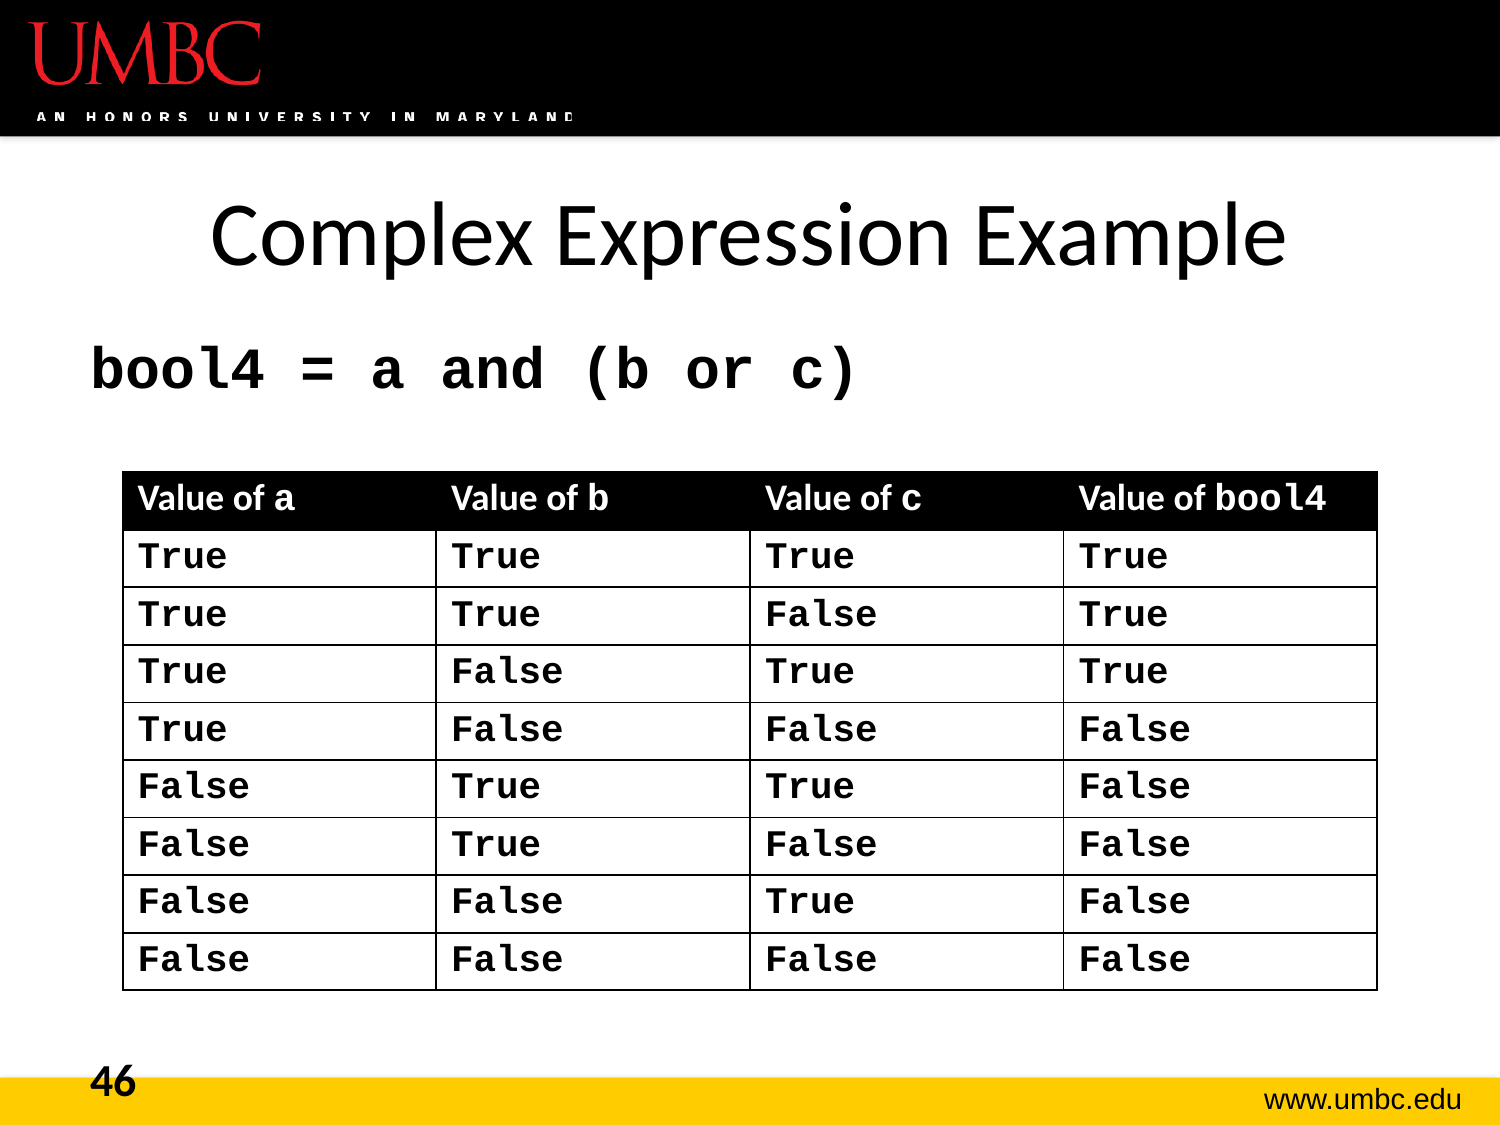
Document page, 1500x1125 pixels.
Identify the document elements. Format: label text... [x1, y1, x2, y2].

table_cell False [751, 588, 1063, 644]
table_cell True [437, 818, 749, 874]
table_cell True [437, 588, 749, 644]
table_cell True [124, 646, 435, 702]
table_cell False [1064, 703, 1376, 759]
list bool4 = a and (b or c) [75, 323, 1425, 1005]
table_cell True [1064, 531, 1376, 586]
table_cell False [1064, 818, 1376, 874]
table_cell False [124, 761, 435, 817]
table_cell False [124, 818, 435, 874]
table_cell True [751, 761, 1063, 817]
table_cell True [751, 531, 1063, 586]
table_cell False [751, 703, 1063, 759]
table_cell False [1064, 934, 1376, 989]
table_header Value of b [437, 473, 749, 529]
table_cell True [751, 876, 1063, 932]
table_cell True [124, 531, 435, 586]
table_cell False [1064, 761, 1376, 817]
table_cell True [124, 588, 435, 644]
table_cell False [437, 646, 749, 702]
table_header Value of a [124, 473, 435, 529]
table_cell True [437, 531, 749, 586]
table_cell True [1064, 588, 1376, 644]
table_cell False [124, 876, 435, 932]
table_cell True [124, 703, 435, 759]
slide_number 46 [75, 1042, 425, 1103]
table_header Value of bool4 [1064, 473, 1376, 529]
table_cell False [751, 818, 1063, 874]
table_cell True [1064, 646, 1376, 702]
table_cell False [124, 934, 435, 989]
table_cell True [751, 646, 1063, 702]
table_cell False [437, 934, 749, 989]
title Complex Expression Example [75, 135, 1425, 323]
table_cell False [437, 876, 749, 932]
table_cell True [437, 761, 749, 817]
table_cell False [437, 703, 749, 759]
table_header Value of c [751, 473, 1063, 529]
table_cell False [1064, 876, 1376, 932]
table_cell False [751, 934, 1063, 989]
